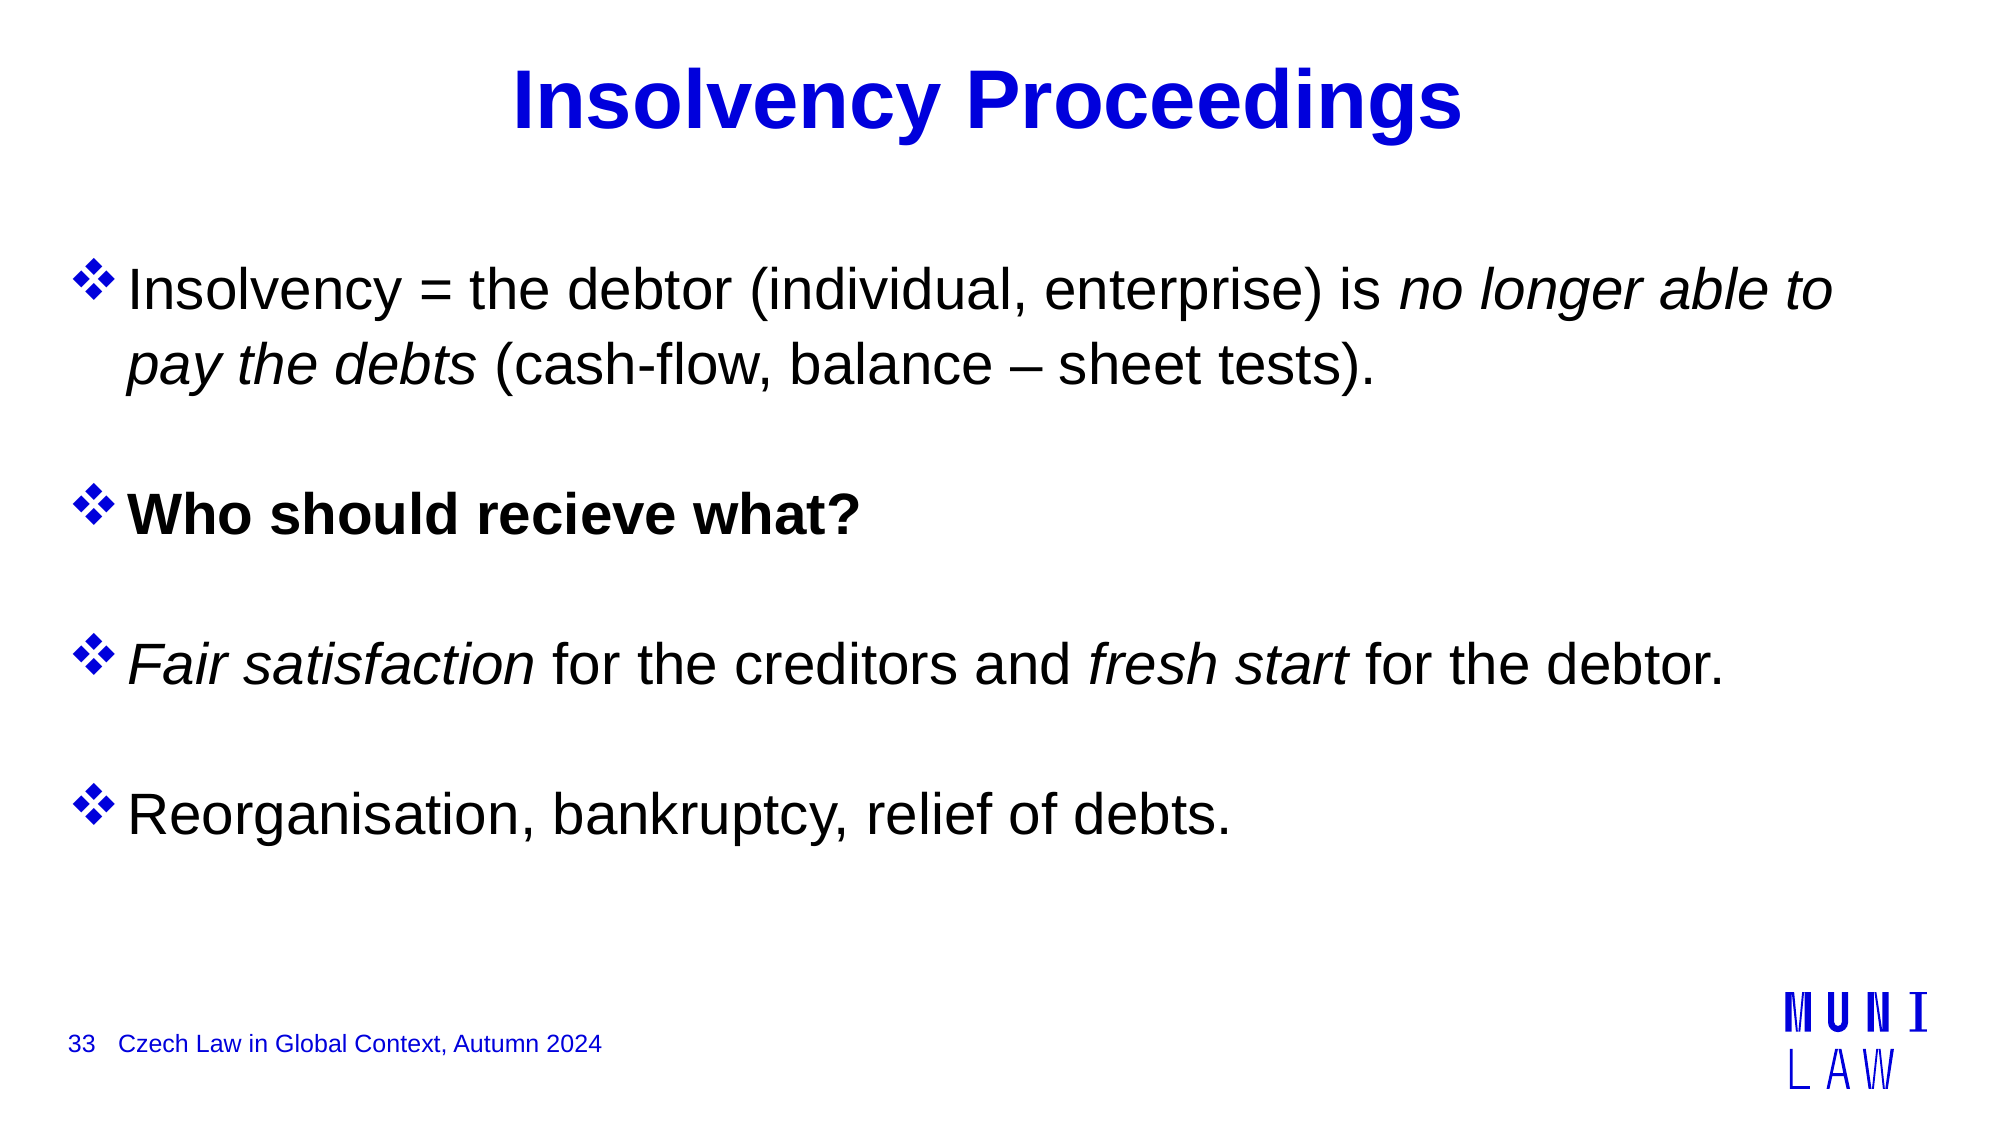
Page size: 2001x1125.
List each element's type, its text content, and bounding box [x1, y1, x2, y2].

slide_number 33 [67, 1021, 110, 1063]
footer Czech Law in Global Context, Autumn 2024 [118, 1021, 1418, 1063]
list Insolvency = the debtor (individual, enterprise) is no longer able to pay the debts (cash-flow, balance – sheet tests). Who should recieve what? Fair satisfaction for the creditors and fresh start for the debtor. Reorganisation, bankruptcy, relief of debts. [67, 246, 1888, 987]
title Insolvency Proceedings [117, 62, 1882, 137]
